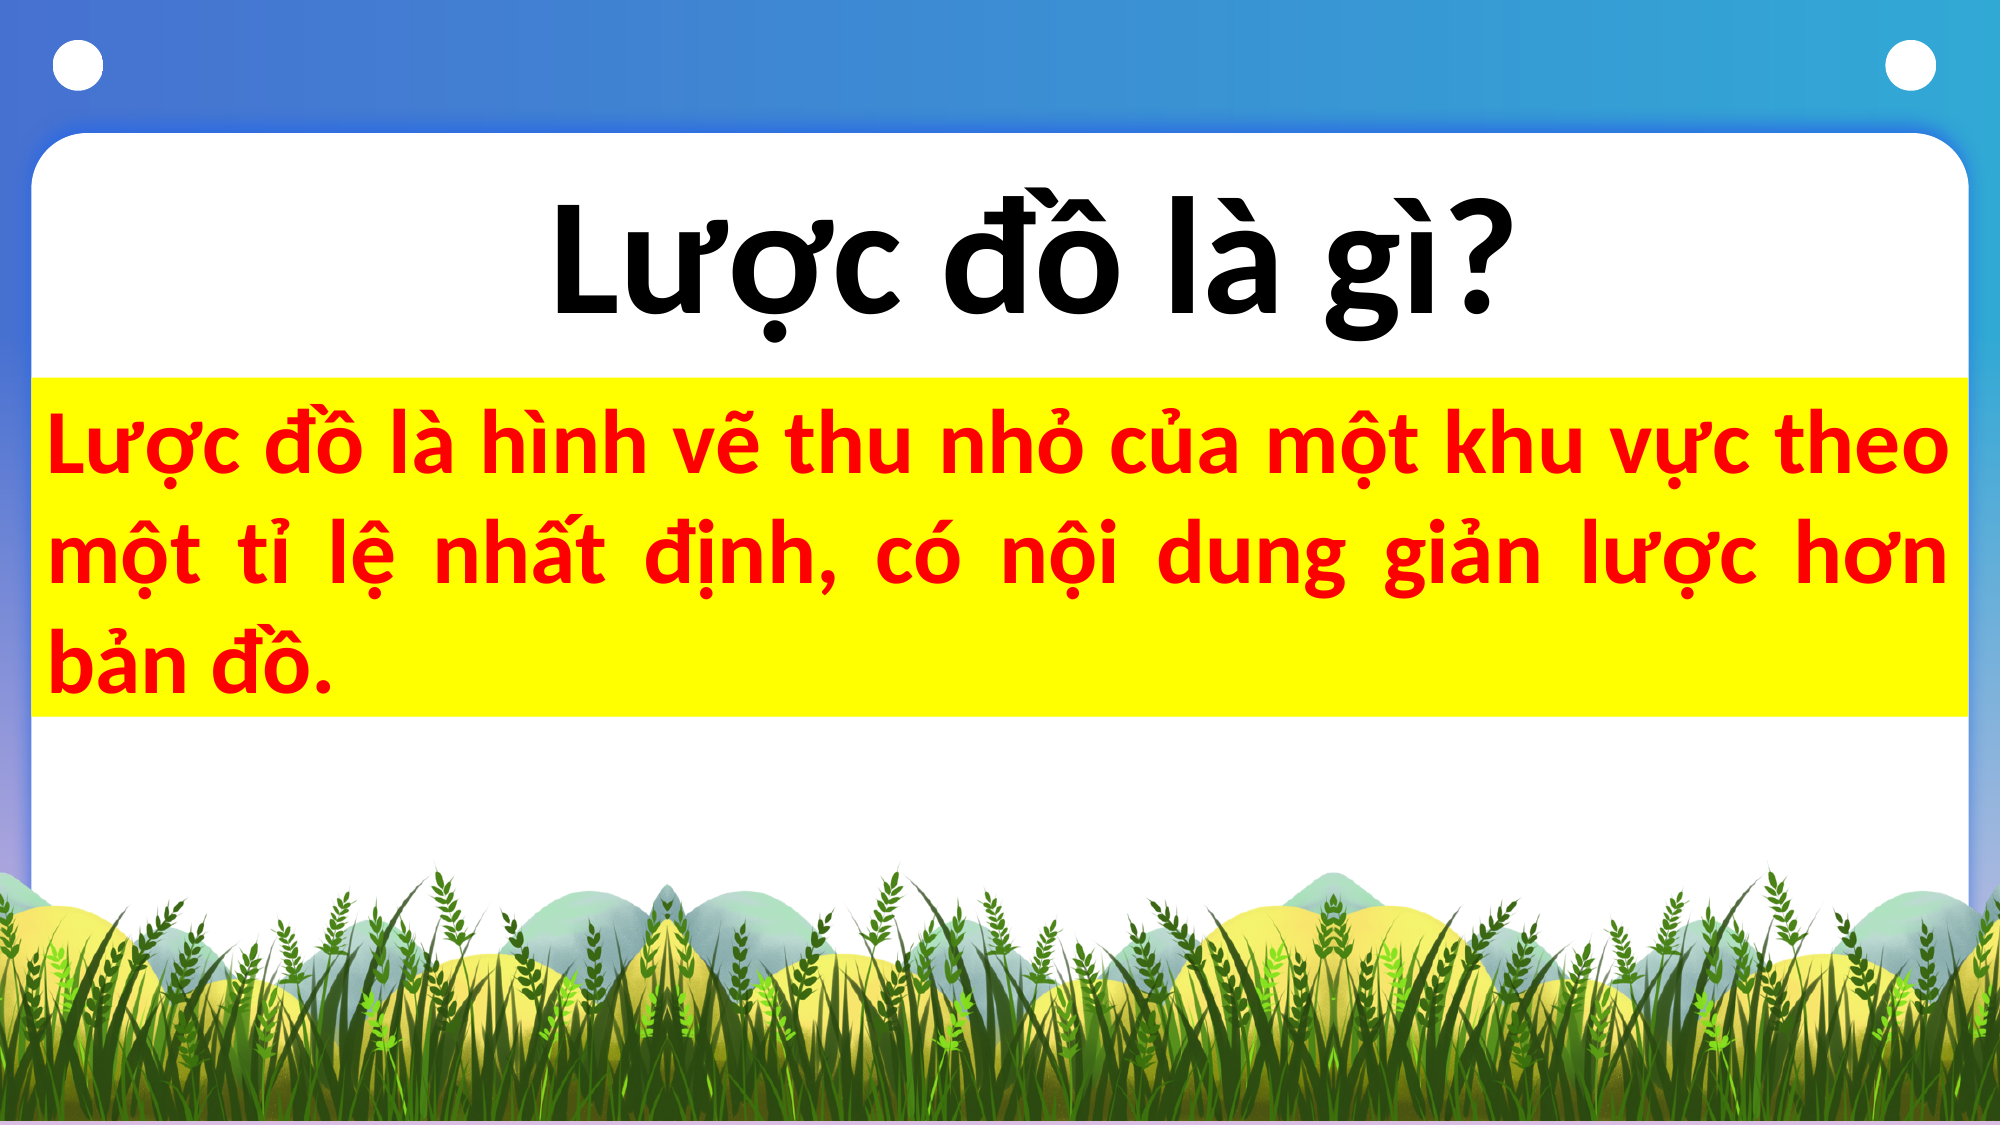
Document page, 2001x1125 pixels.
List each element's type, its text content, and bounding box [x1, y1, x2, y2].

picture [0, 859, 2000, 1122]
text_box Lược đồ là gì? [95, 146, 1975, 347]
text_box Lược đồ là hình vẽ thu nhỏ của một khu vực theo một tỉ lệ nhất định, có nội dung giản lược hơn bản đồ. [30, 377, 1969, 718]
